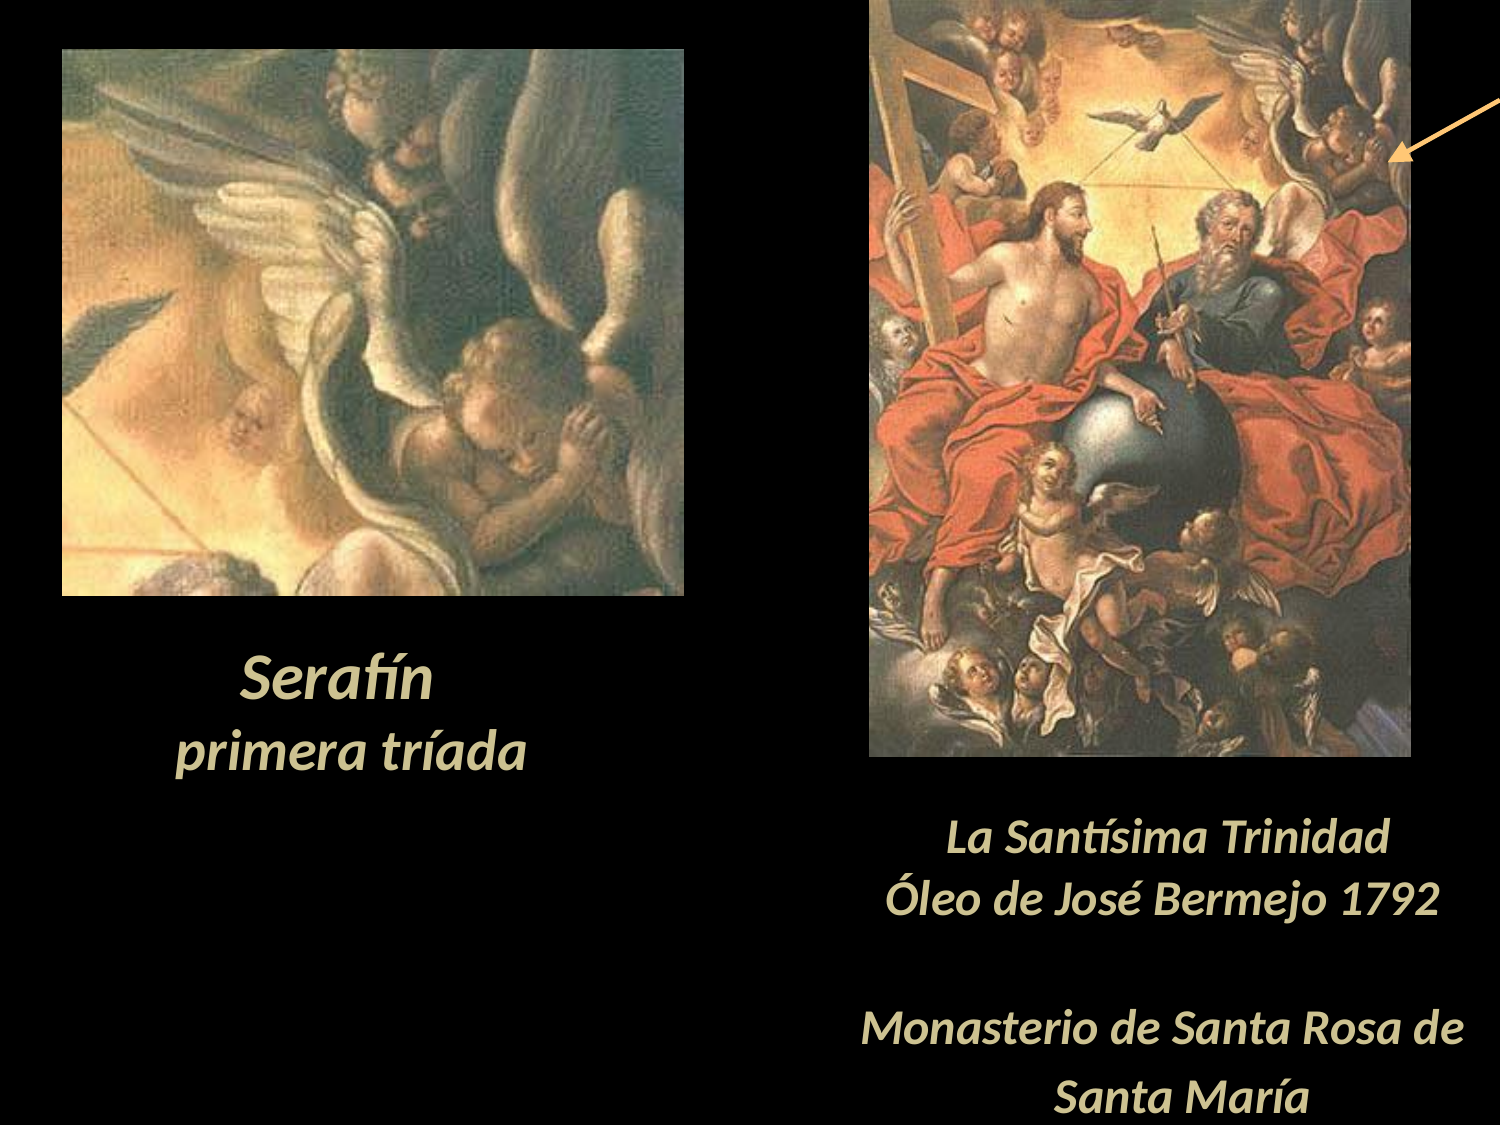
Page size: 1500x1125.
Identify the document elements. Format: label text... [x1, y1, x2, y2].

picture [869, 0, 1412, 757]
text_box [1387, 99, 1500, 163]
picture [62, 49, 684, 597]
text_box La Santísima Trinidad Óleo de José Bermejo 1792 Monasterio de Santa Rosa de Santa María [824, 787, 1500, 1113]
text_box Serafín primera tríada [0, 624, 675, 790]
